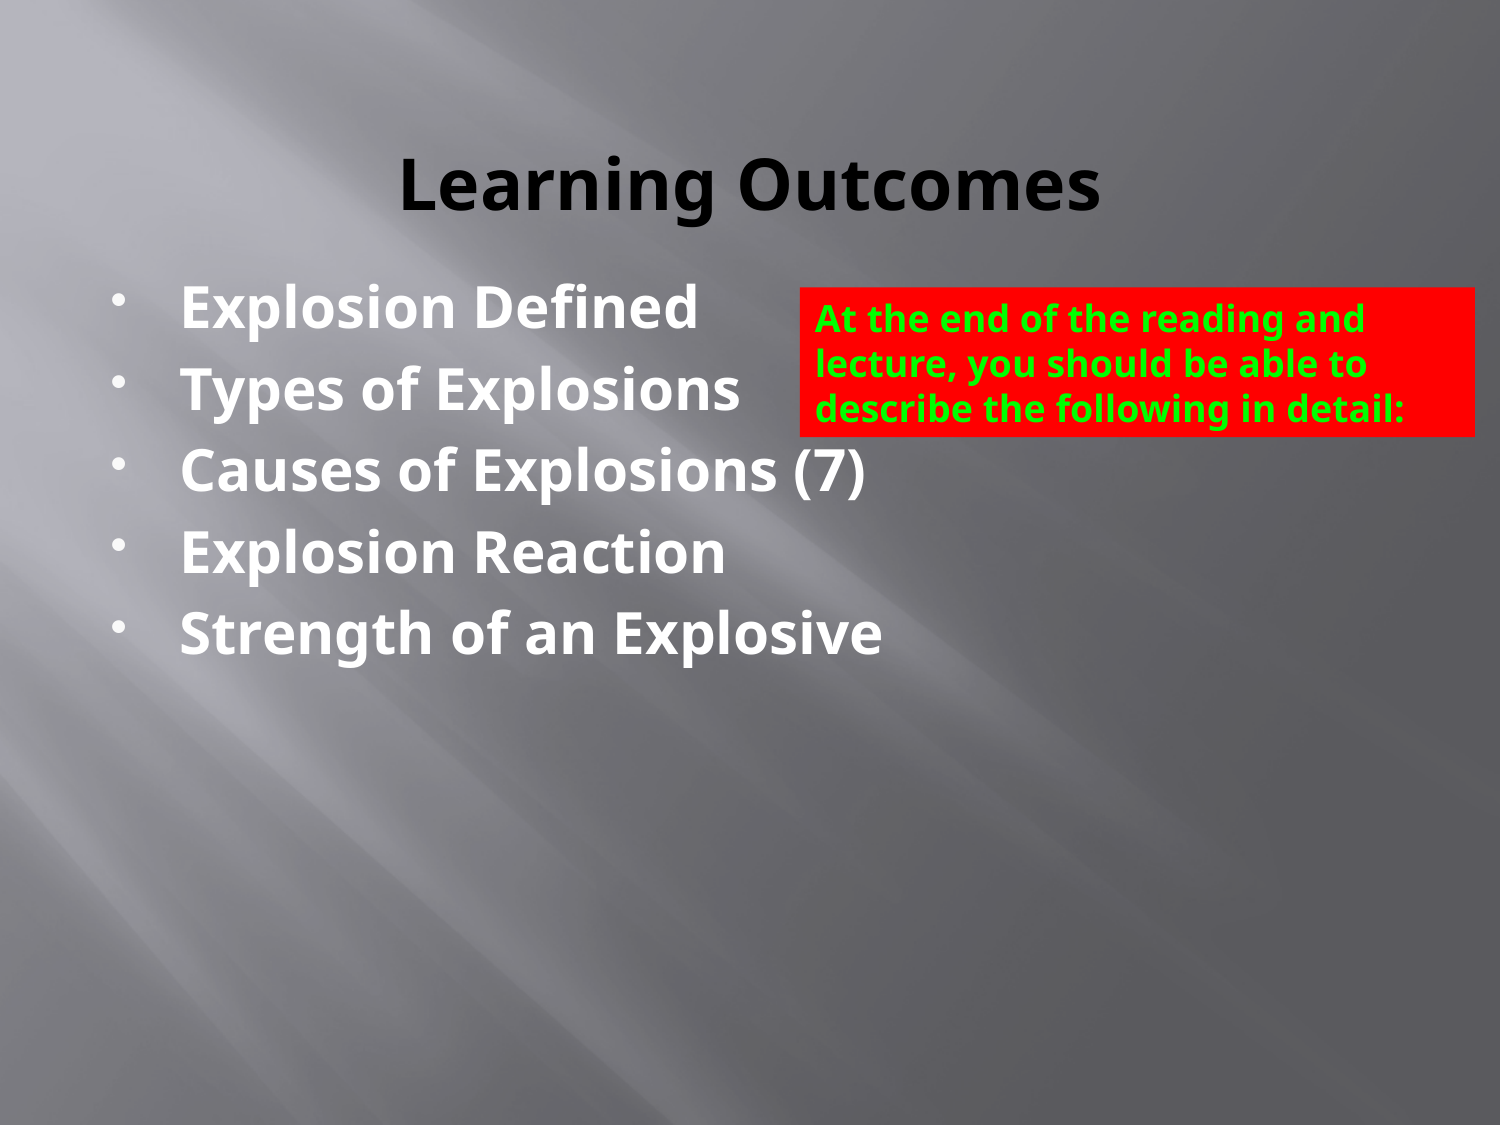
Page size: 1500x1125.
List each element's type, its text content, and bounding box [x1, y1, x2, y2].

list Explosion Defined Types of Explosions Causes of Explosions (7) Explosion Reaction Strength of an Explosive [75, 262, 1425, 1035]
text_box At the end of the reading and lecture, you should be able to describe the following in detail: [799, 287, 1475, 438]
title Learning Outcomes [75, 45, 1425, 233]
